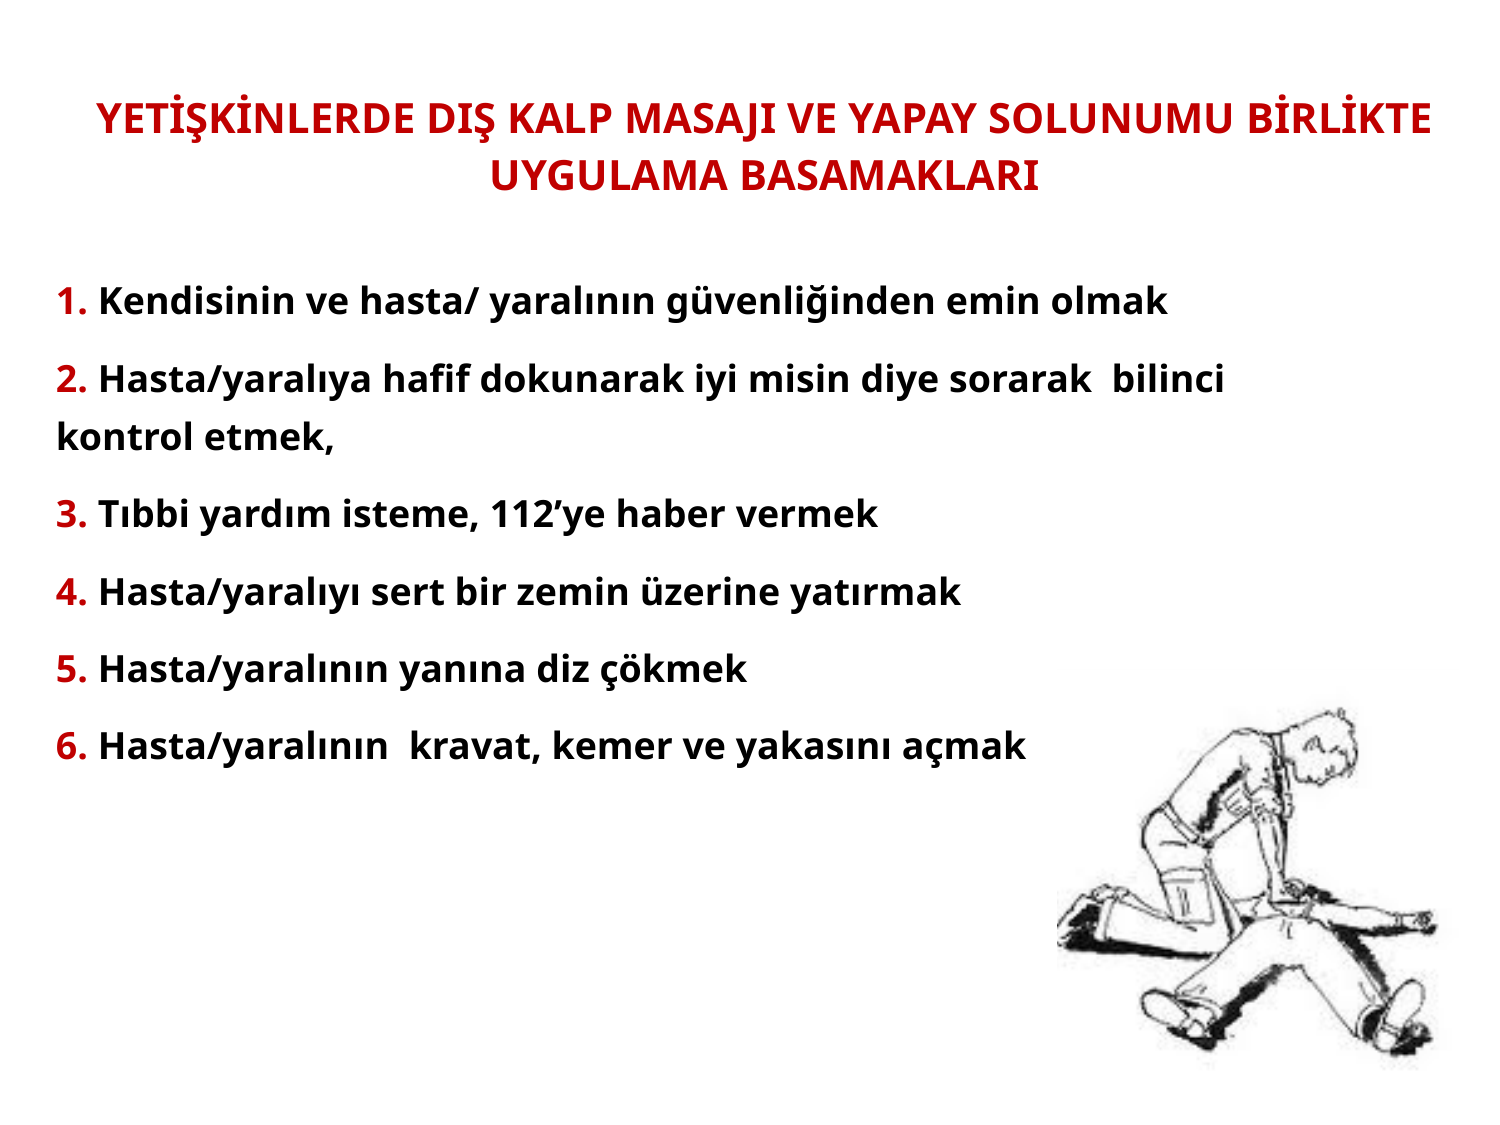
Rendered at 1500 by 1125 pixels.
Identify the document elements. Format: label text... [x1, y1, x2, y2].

table_header YETİŞKİNLERDE DIŞ KALP MASAJI VE YAPAY SOLUNUMU BİRLİKTE UYGULAMA BASAMAKLARI [29, 81, 1500, 210]
picture [1056, 668, 1459, 1106]
text_box 1. Kendisinin ve hasta/ yaralının güvenliğinden emin olmak 2. Hasta/yaralıya hafif dokunarak iyi misin diye sorarak bilinci kontrol etmek, 3. Tıbbi yardım isteme, 112’ye haber vermek 4. Hasta/yaralıyı sert bir zemin üzerine yatırmak 5. Hasta/yaralının yanına diz çökmek 6. Hasta/yaralının kravat, kemer ve yakasını açmak [41, 256, 1388, 775]
